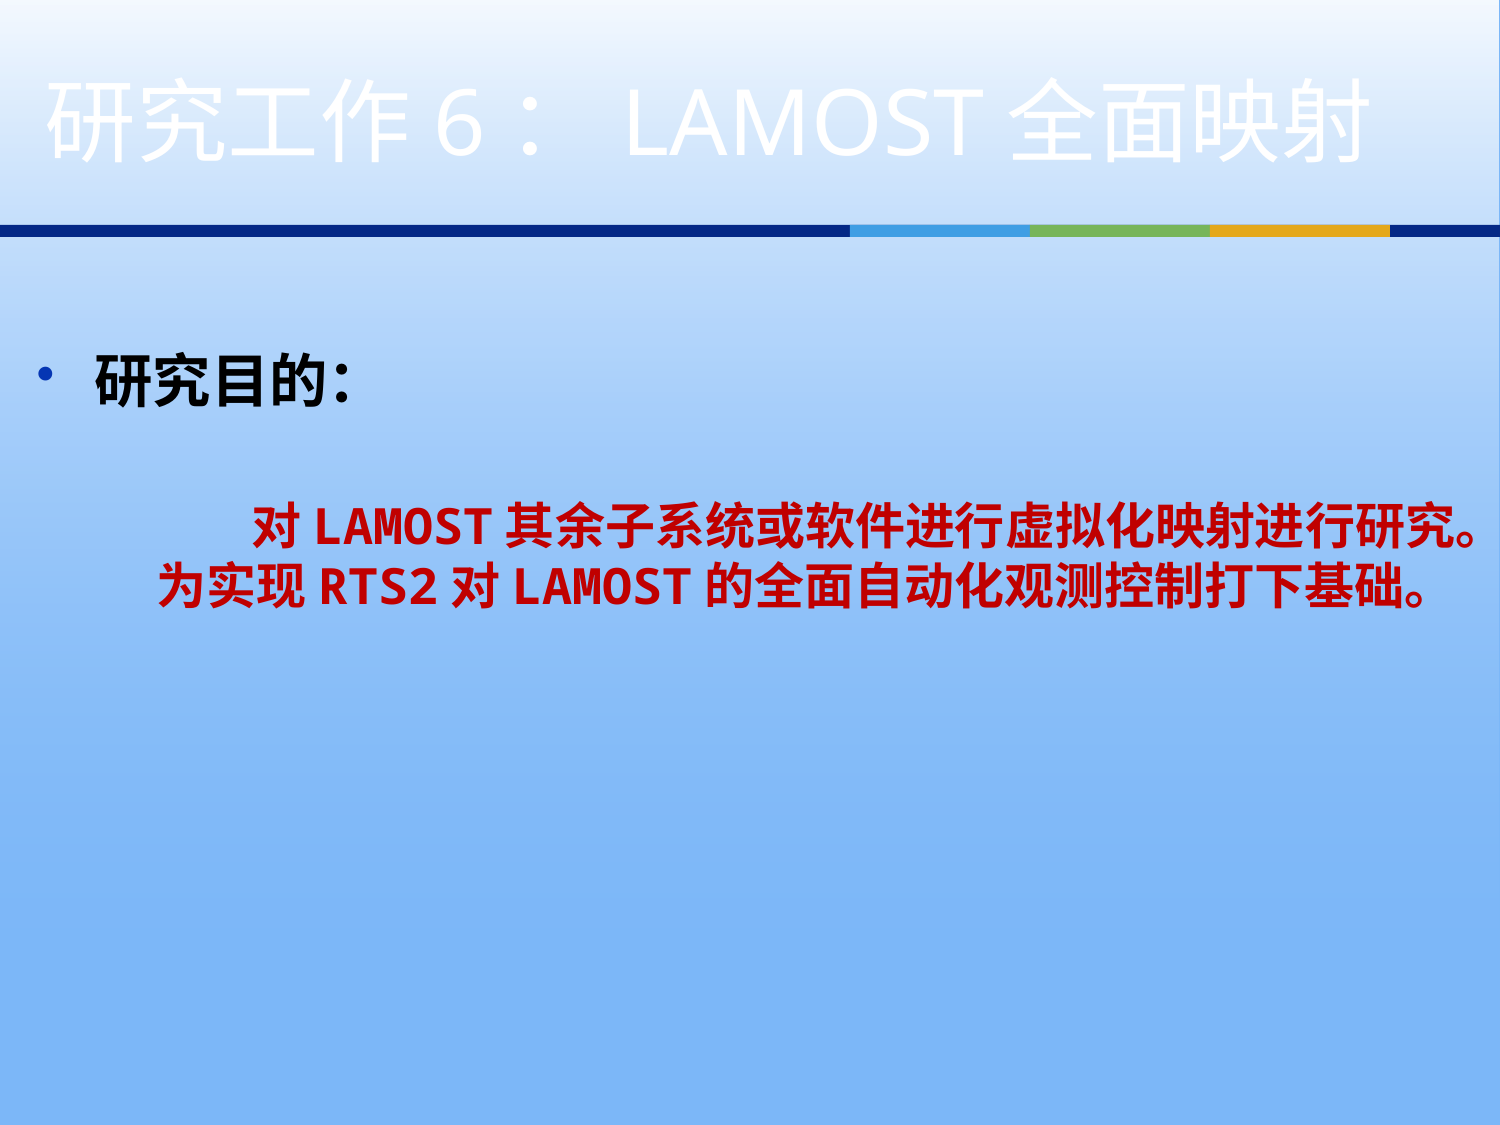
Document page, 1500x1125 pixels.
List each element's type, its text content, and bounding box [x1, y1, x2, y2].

list 研究目的： 对LAMOST其余子系统或软件进行虚拟化映射进行研究。为实现RTS2对LAMOST的全面自动化观测控制打下基础。 [23, 255, 1477, 1125]
title 研究工作6：LAMOST全面映射 [29, 24, 1471, 213]
